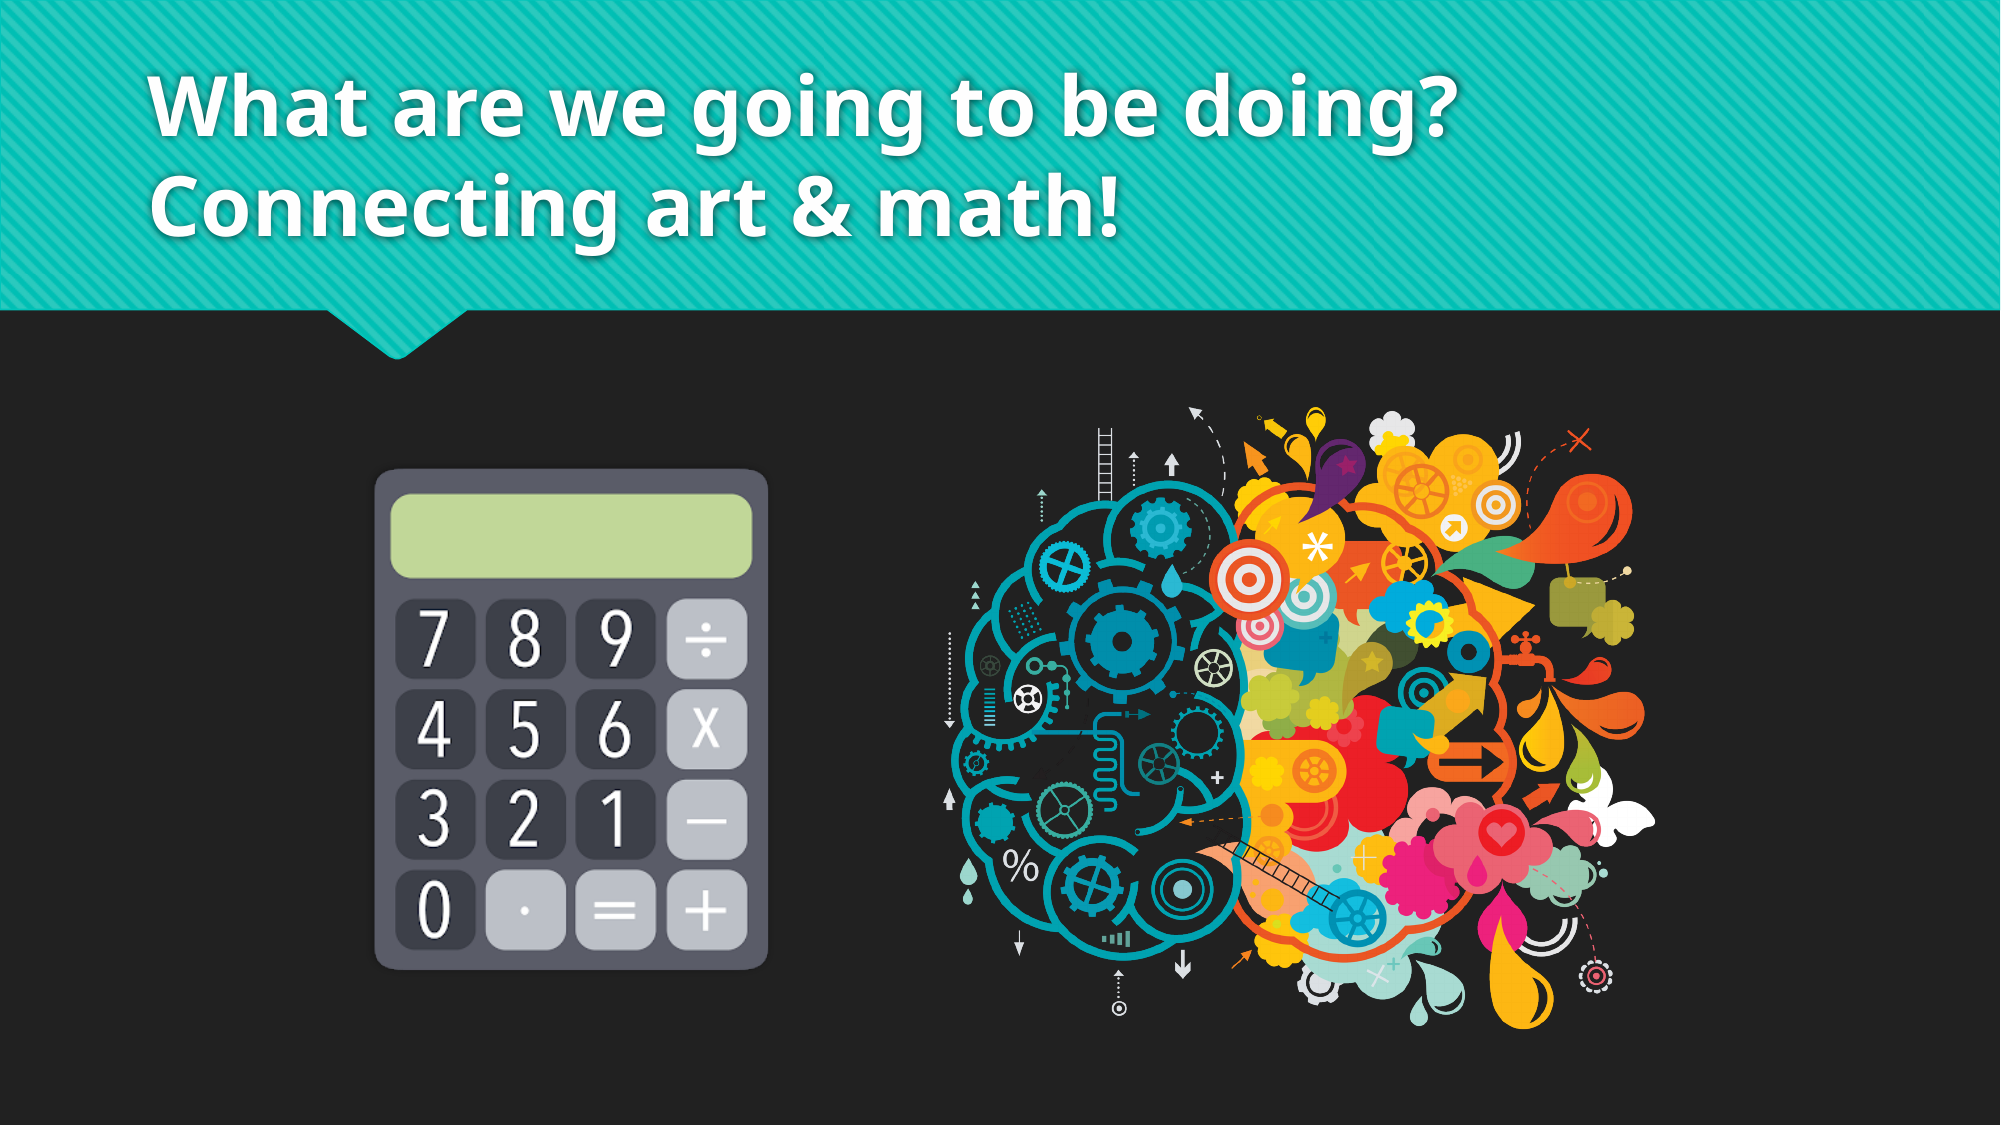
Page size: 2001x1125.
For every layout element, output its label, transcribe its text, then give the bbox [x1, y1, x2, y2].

title What are we going to be doing? Connecting art & math! [132, 101, 1868, 261]
picture [943, 407, 1656, 1032]
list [234, 383, 908, 1056]
